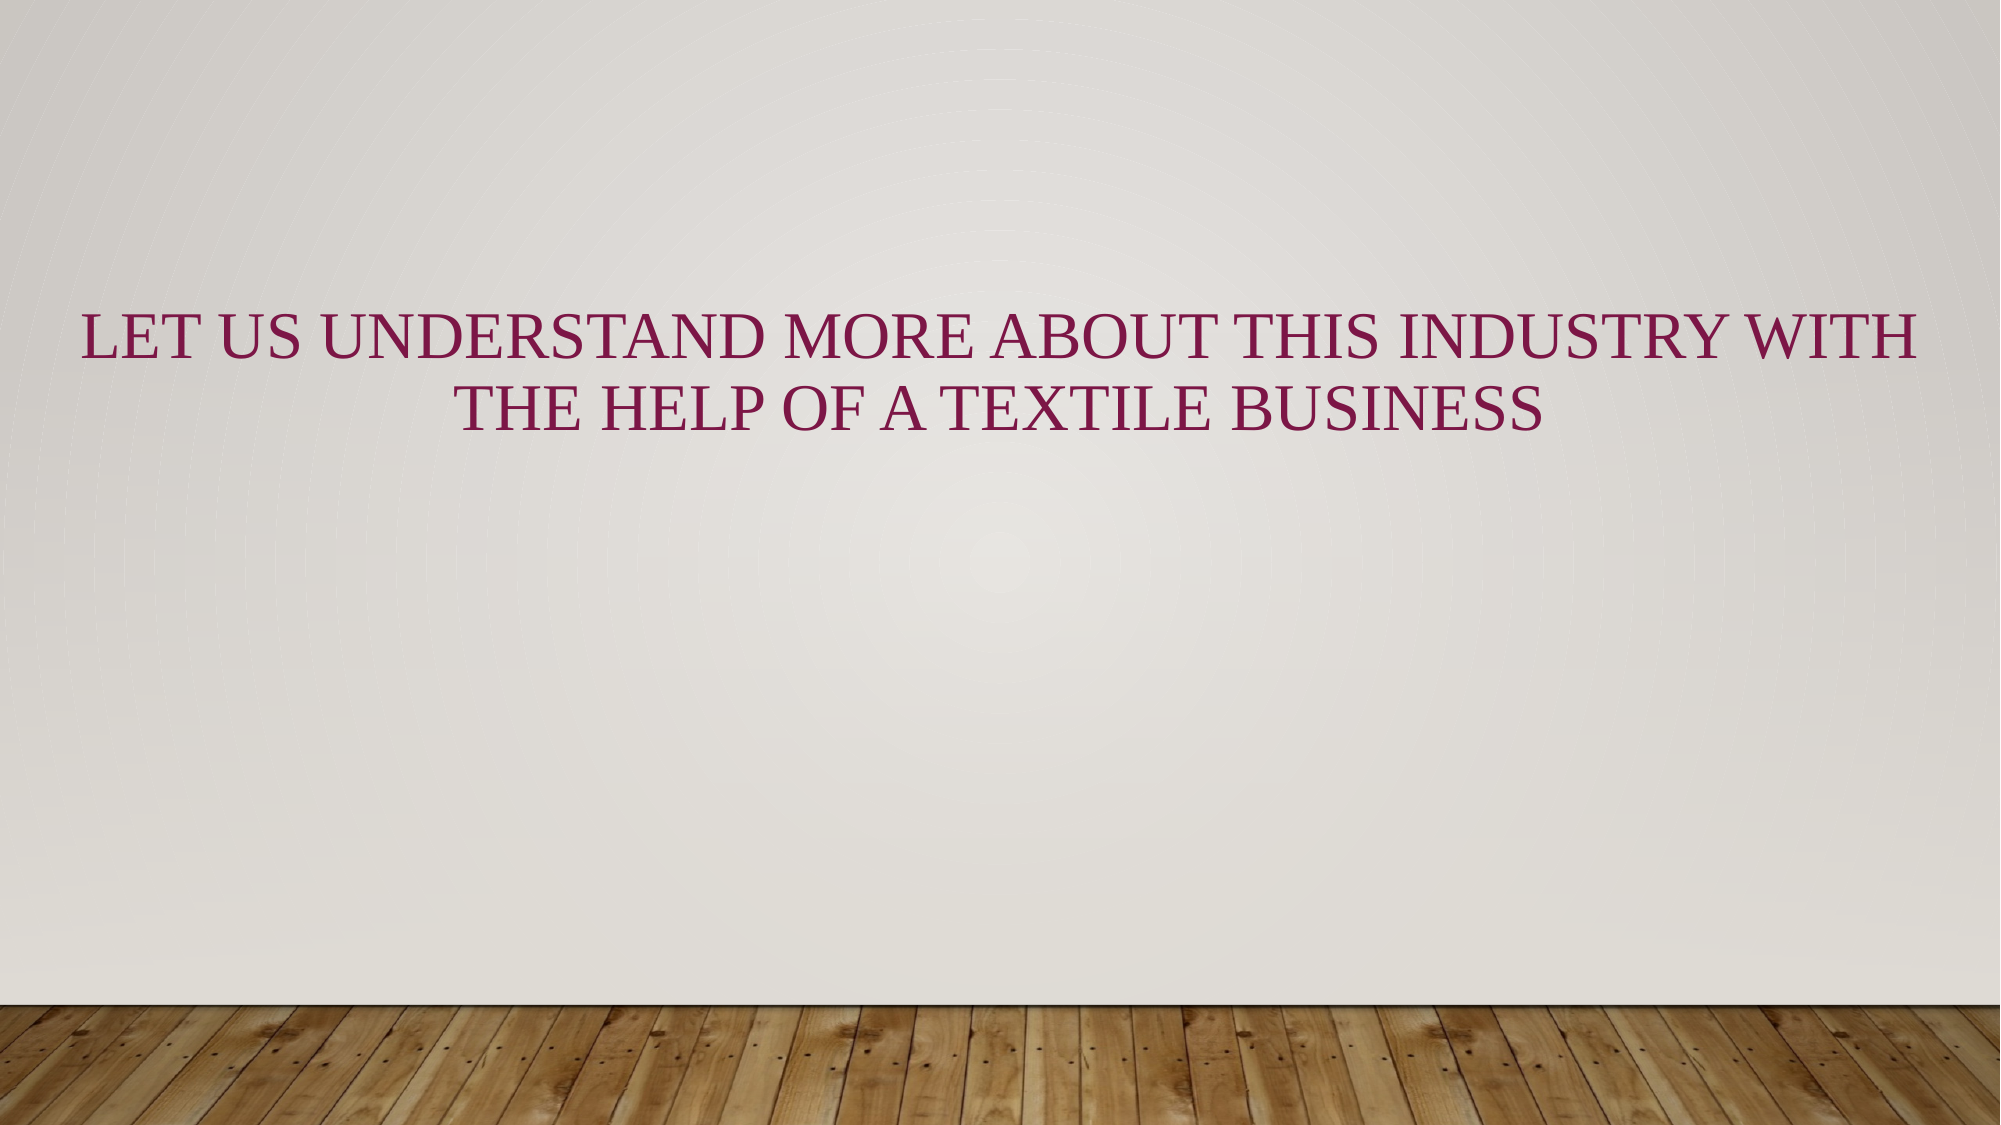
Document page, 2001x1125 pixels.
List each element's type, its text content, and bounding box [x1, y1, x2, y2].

title Let us understand more about this Industry with the help of a Textile Business [0, 293, 2000, 644]
picture [0, 1005, 2000, 1125]
